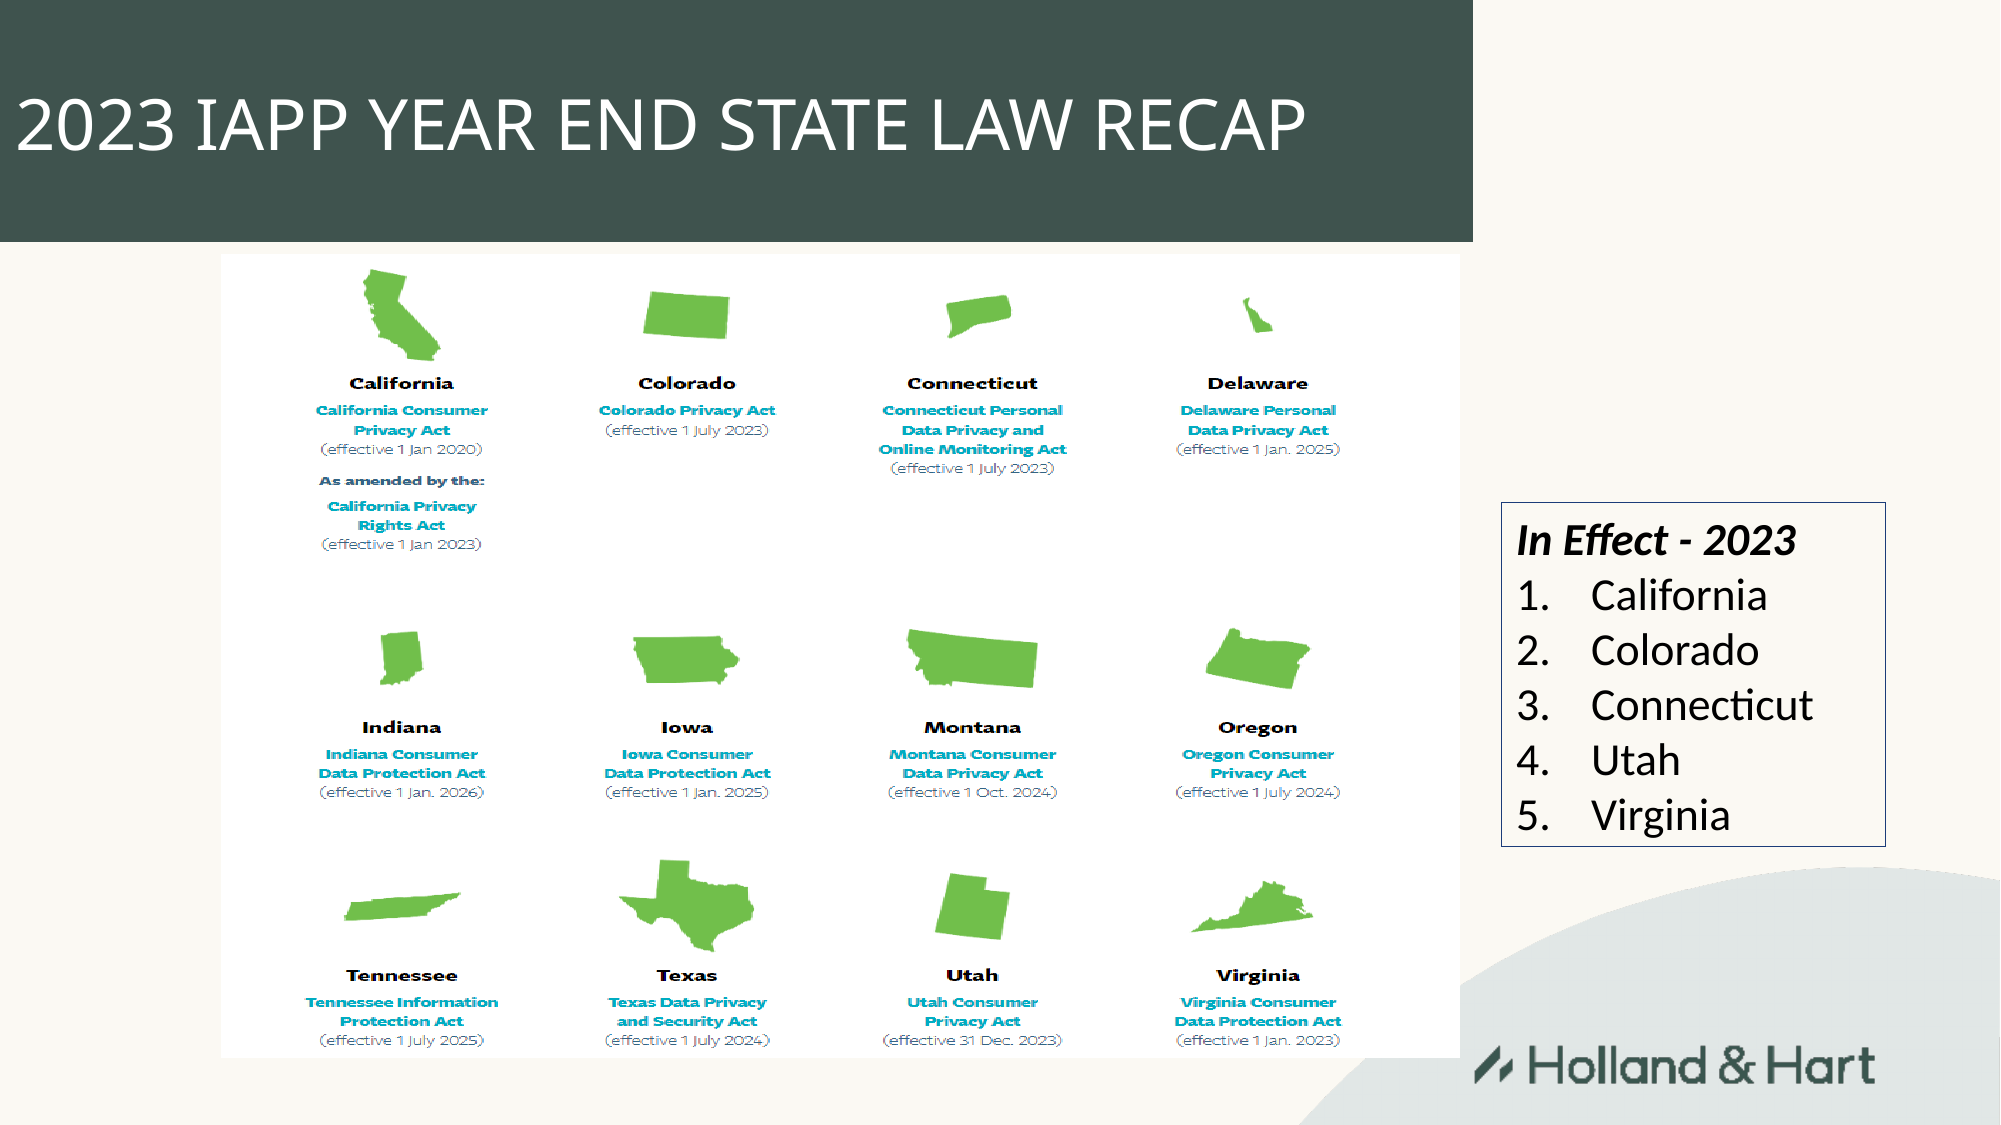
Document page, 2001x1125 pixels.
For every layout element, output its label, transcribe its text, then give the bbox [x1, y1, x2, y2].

text_box In Effect - 2023 California Colorado Connecticut Utah Virginia [1501, 502, 1886, 847]
title 2023 IAPP Year End STATE LAW Recap [0, 0, 1719, 255]
slide_number [132, 1042, 583, 1103]
picture [1250, 867, 2000, 1125]
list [221, 254, 1460, 1058]
